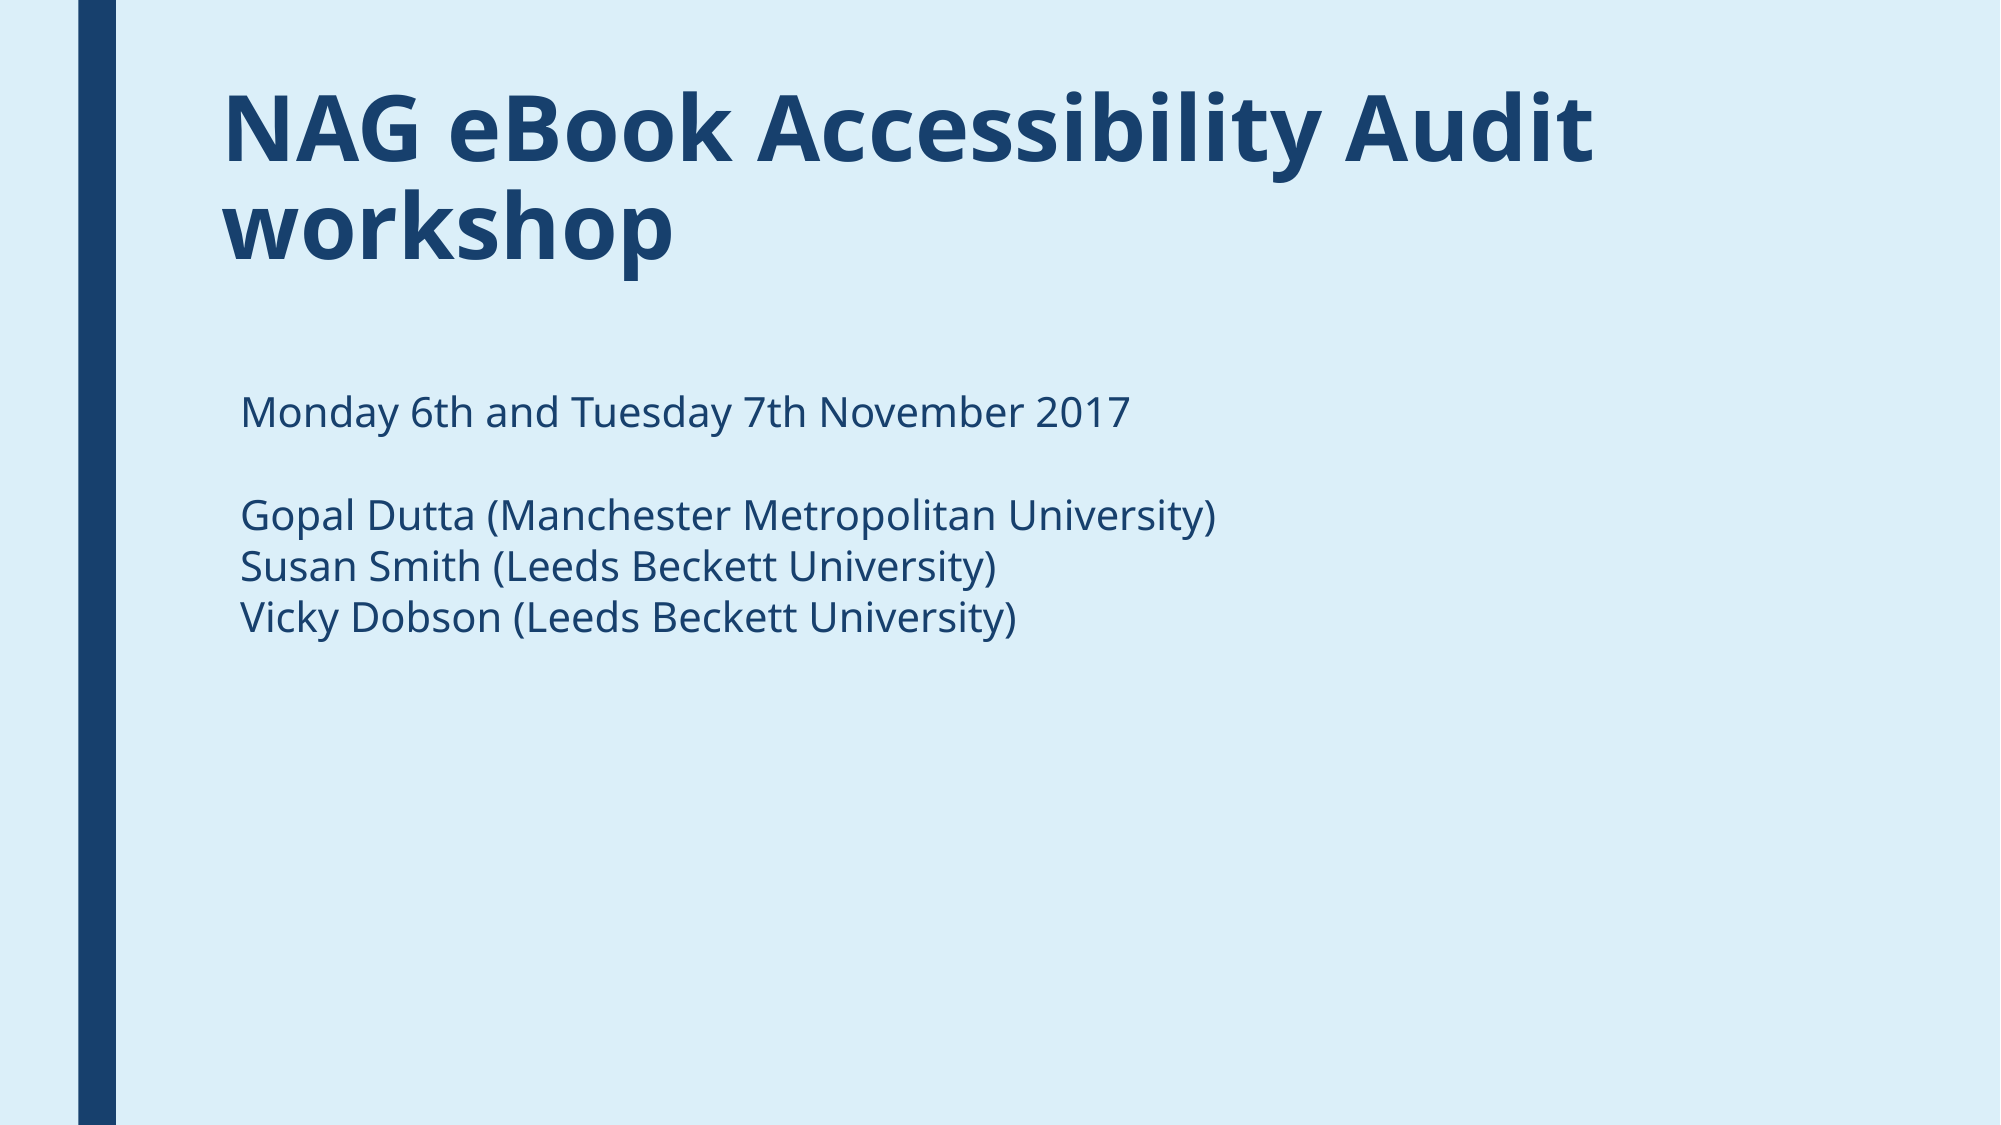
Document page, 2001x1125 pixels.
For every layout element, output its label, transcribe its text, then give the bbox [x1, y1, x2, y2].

title NAG eBook Accessibility Audit workshop [206, 59, 1782, 303]
list Monday 6th and Tuesday 7th November 2017 Gopal Dutta (Manchester Metropolitan University) Susan Smith (Leeds Beckett University) Vicky Dobson (Leeds Beckett University) [225, 375, 1800, 963]
